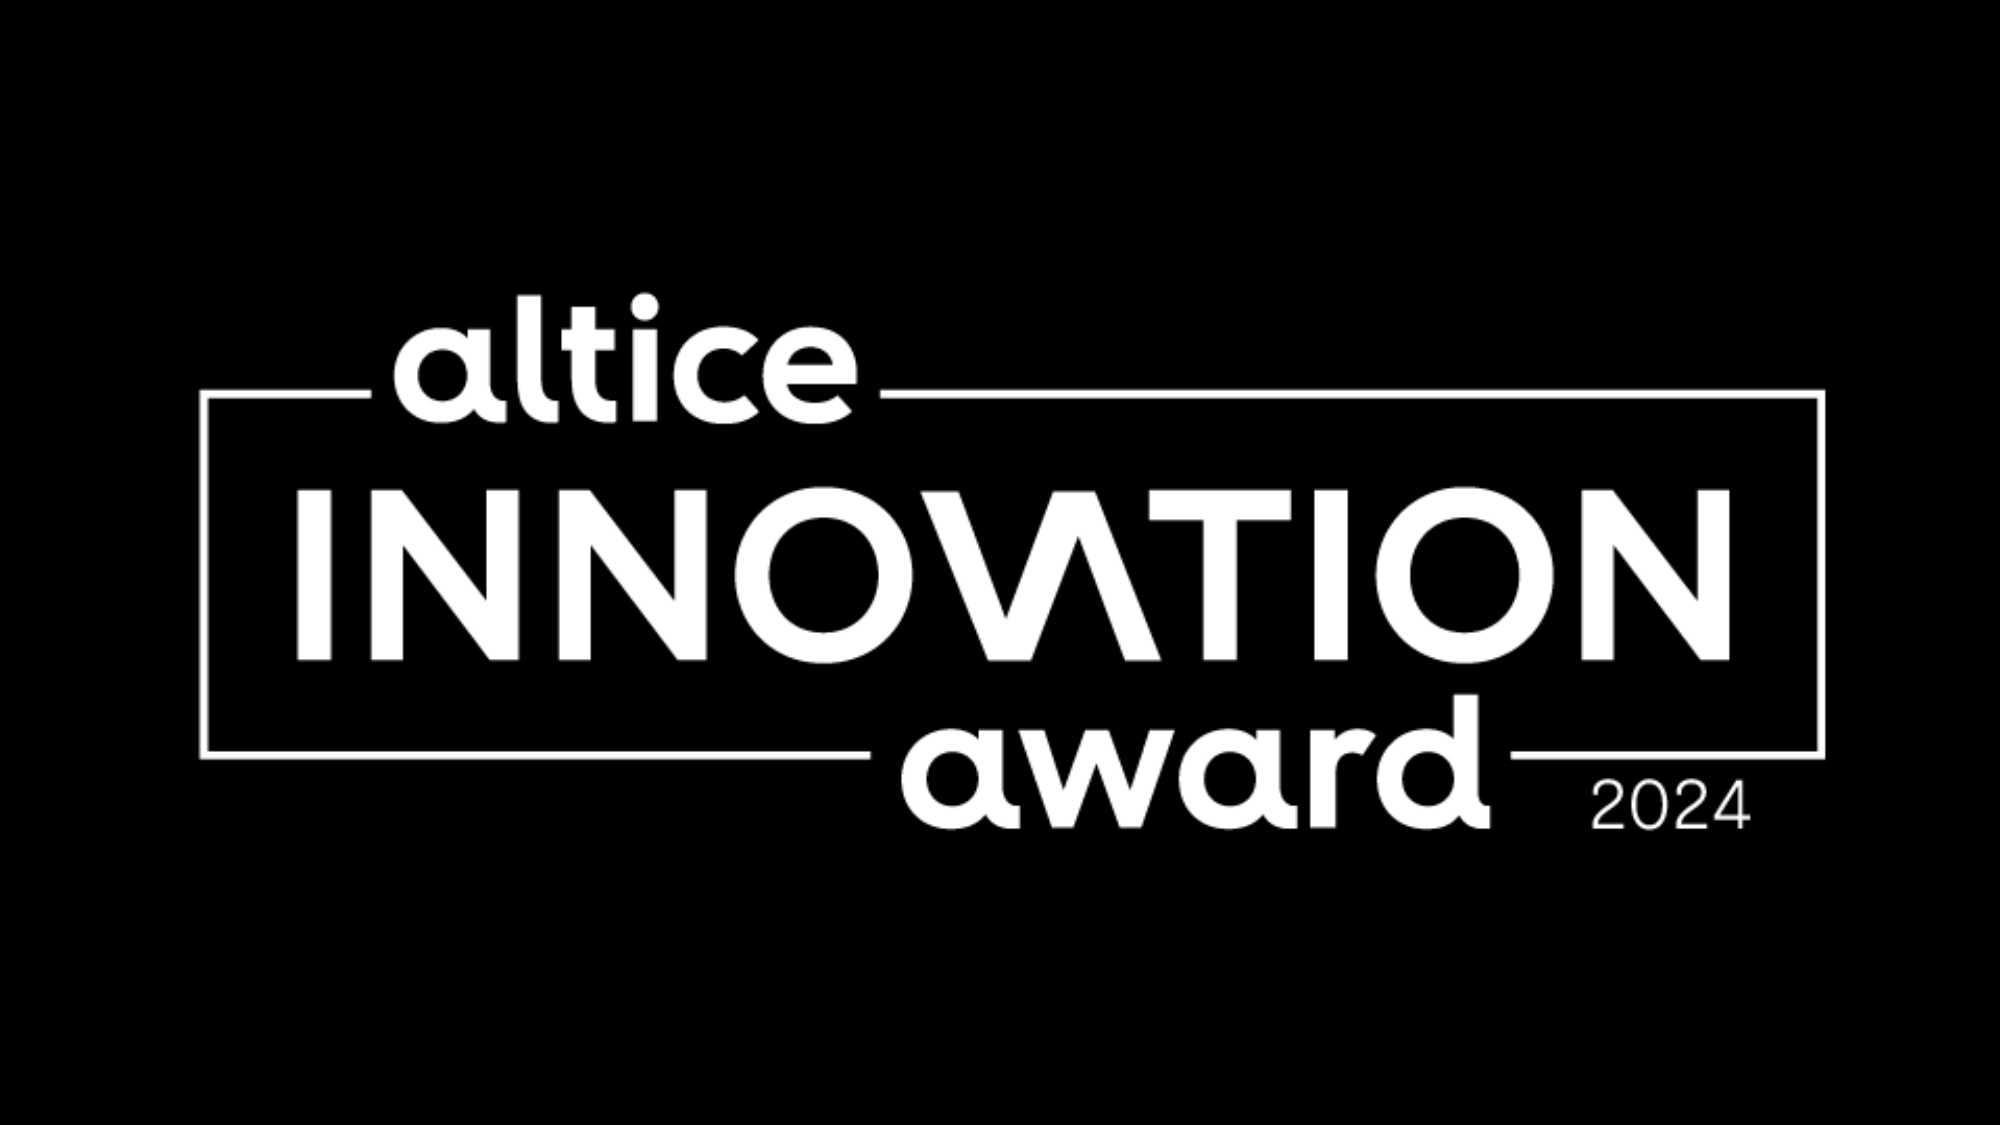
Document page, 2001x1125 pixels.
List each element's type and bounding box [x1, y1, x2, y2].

picture [122, 251, 1878, 873]
